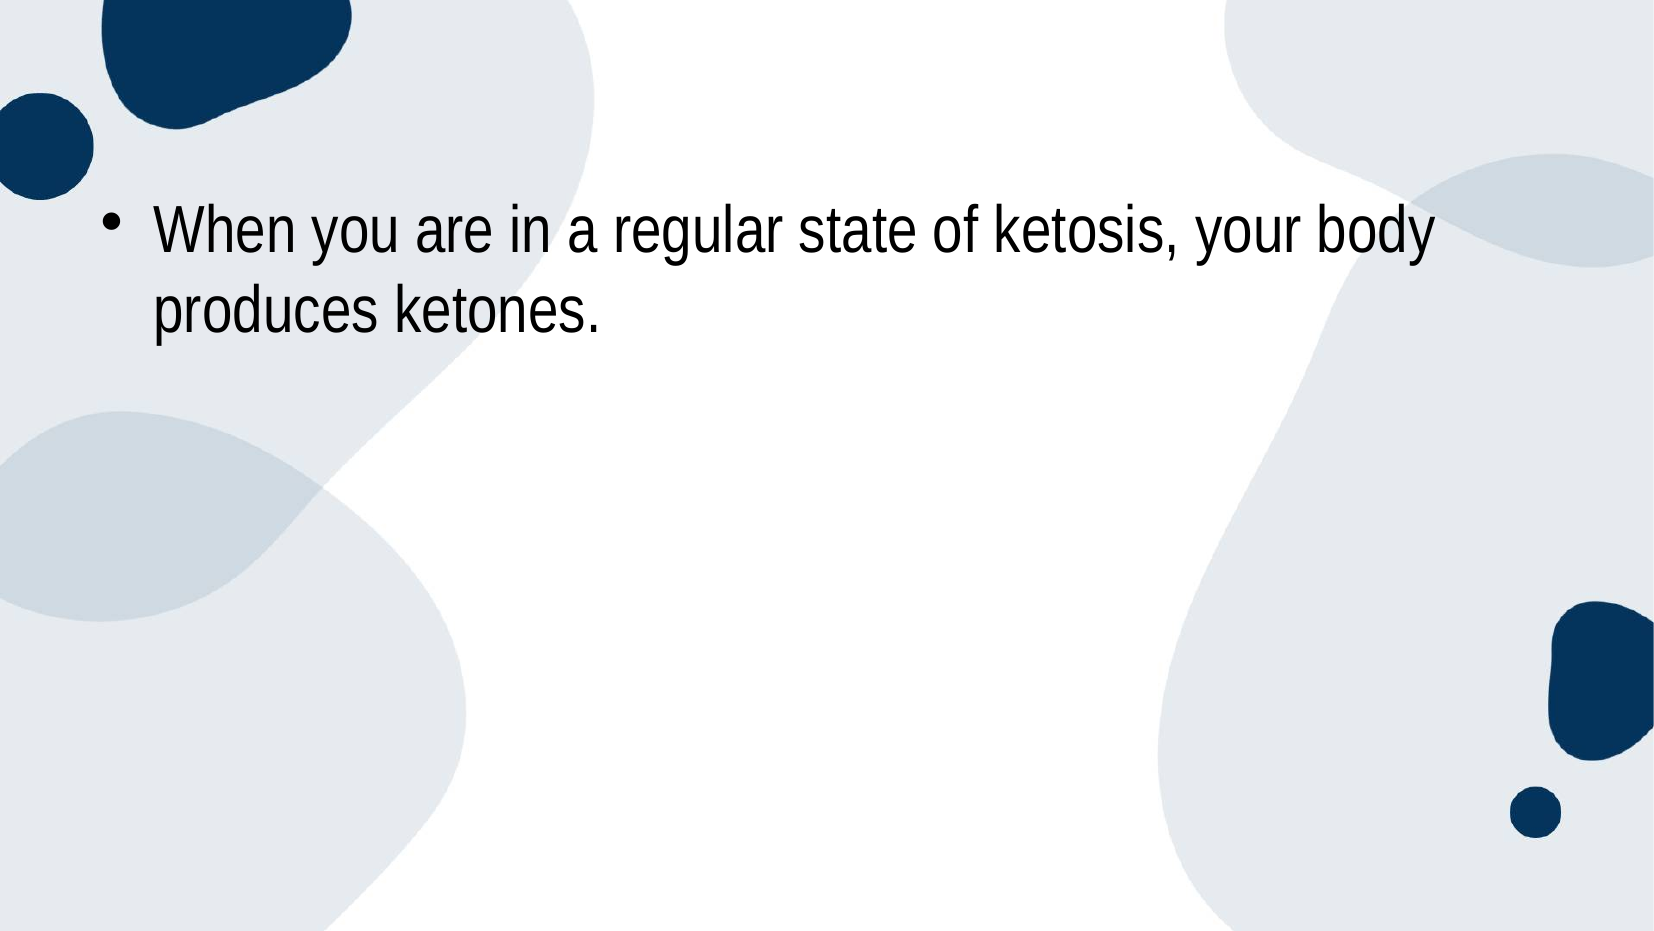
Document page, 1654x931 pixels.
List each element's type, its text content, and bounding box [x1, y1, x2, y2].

text_box When you are in a regular state of ketosis, your body produces ketones. [82, 185, 1571, 745]
picture [0, 0, 1654, 931]
text_box [82, 37, 1571, 185]
